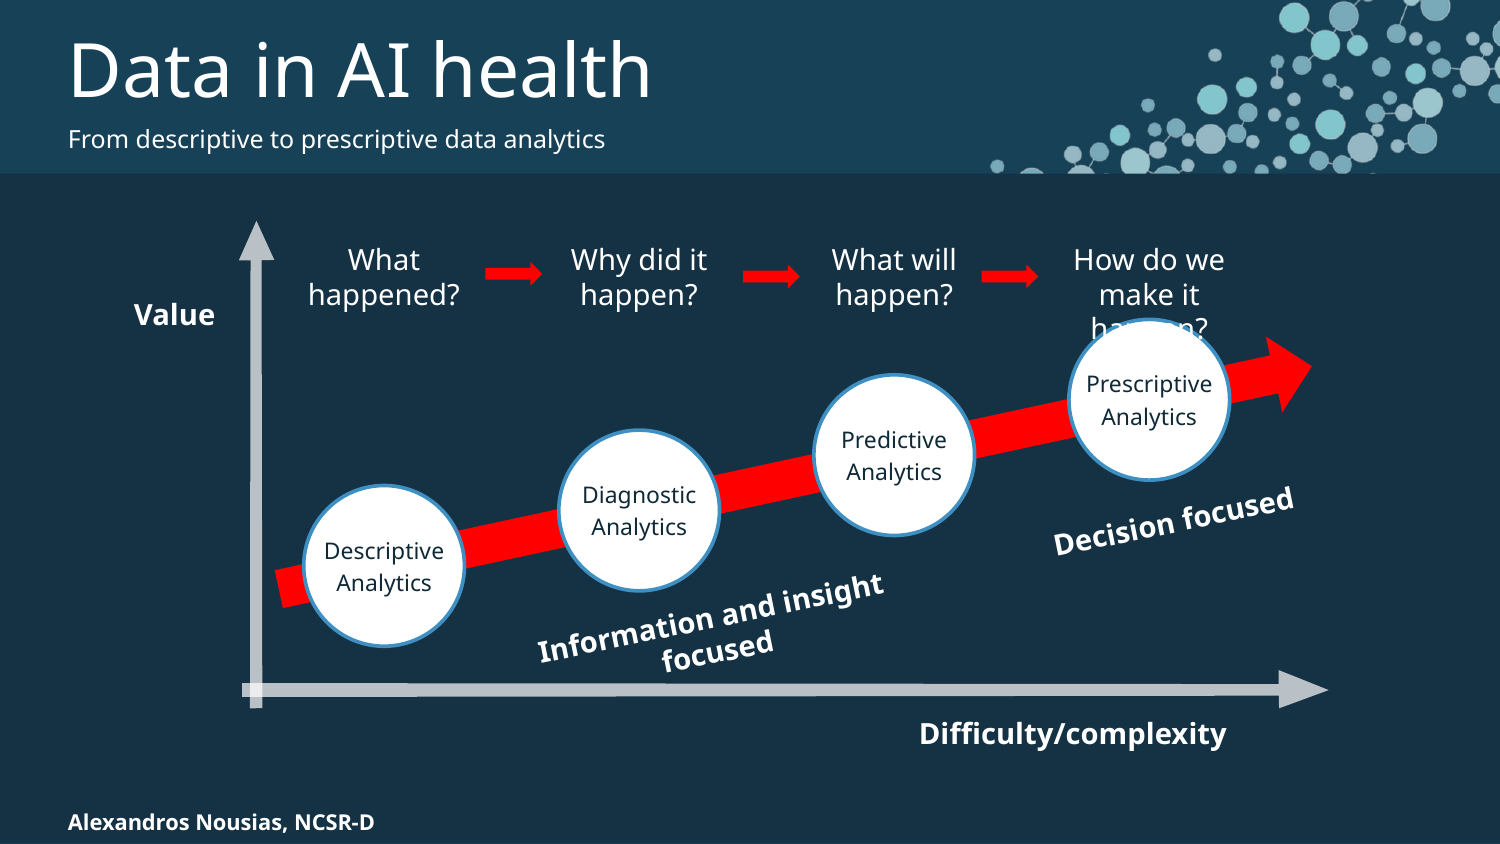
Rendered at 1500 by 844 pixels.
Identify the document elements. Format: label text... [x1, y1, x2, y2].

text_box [792, 374, 996, 536]
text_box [1047, 319, 1251, 481]
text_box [537, 429, 741, 592]
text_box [282, 485, 486, 647]
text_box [40, 288, 231, 371]
text_box [611, 668, 1331, 711]
text_box What will happen? [778, 233, 1010, 319]
text_box [272, 567, 277, 591]
text_box [490, 512, 532, 566]
text_box [1255, 334, 1315, 415]
text_box How do we make it happen? [1033, 233, 1265, 354]
text_box [236, 218, 268, 681]
text_box [740, 262, 802, 291]
text_box [483, 260, 545, 288]
text_box [745, 457, 787, 511]
text_box Why did it happen? [523, 233, 755, 319]
text_box [247, 700, 265, 711]
text_box Decision focused [955, 452, 1393, 589]
text_box What happened? [268, 233, 500, 319]
text_box [979, 262, 1041, 291]
list From descriptive to prescriptive data analytics [53, 114, 1500, 162]
text_box [1000, 402, 1042, 456]
list Data in AI health [53, 20, 1500, 114]
picture [0, 0, 1500, 173]
text_box Information and insight focused [463, 544, 967, 726]
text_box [895, 707, 1243, 823]
text_box [239, 680, 472, 700]
